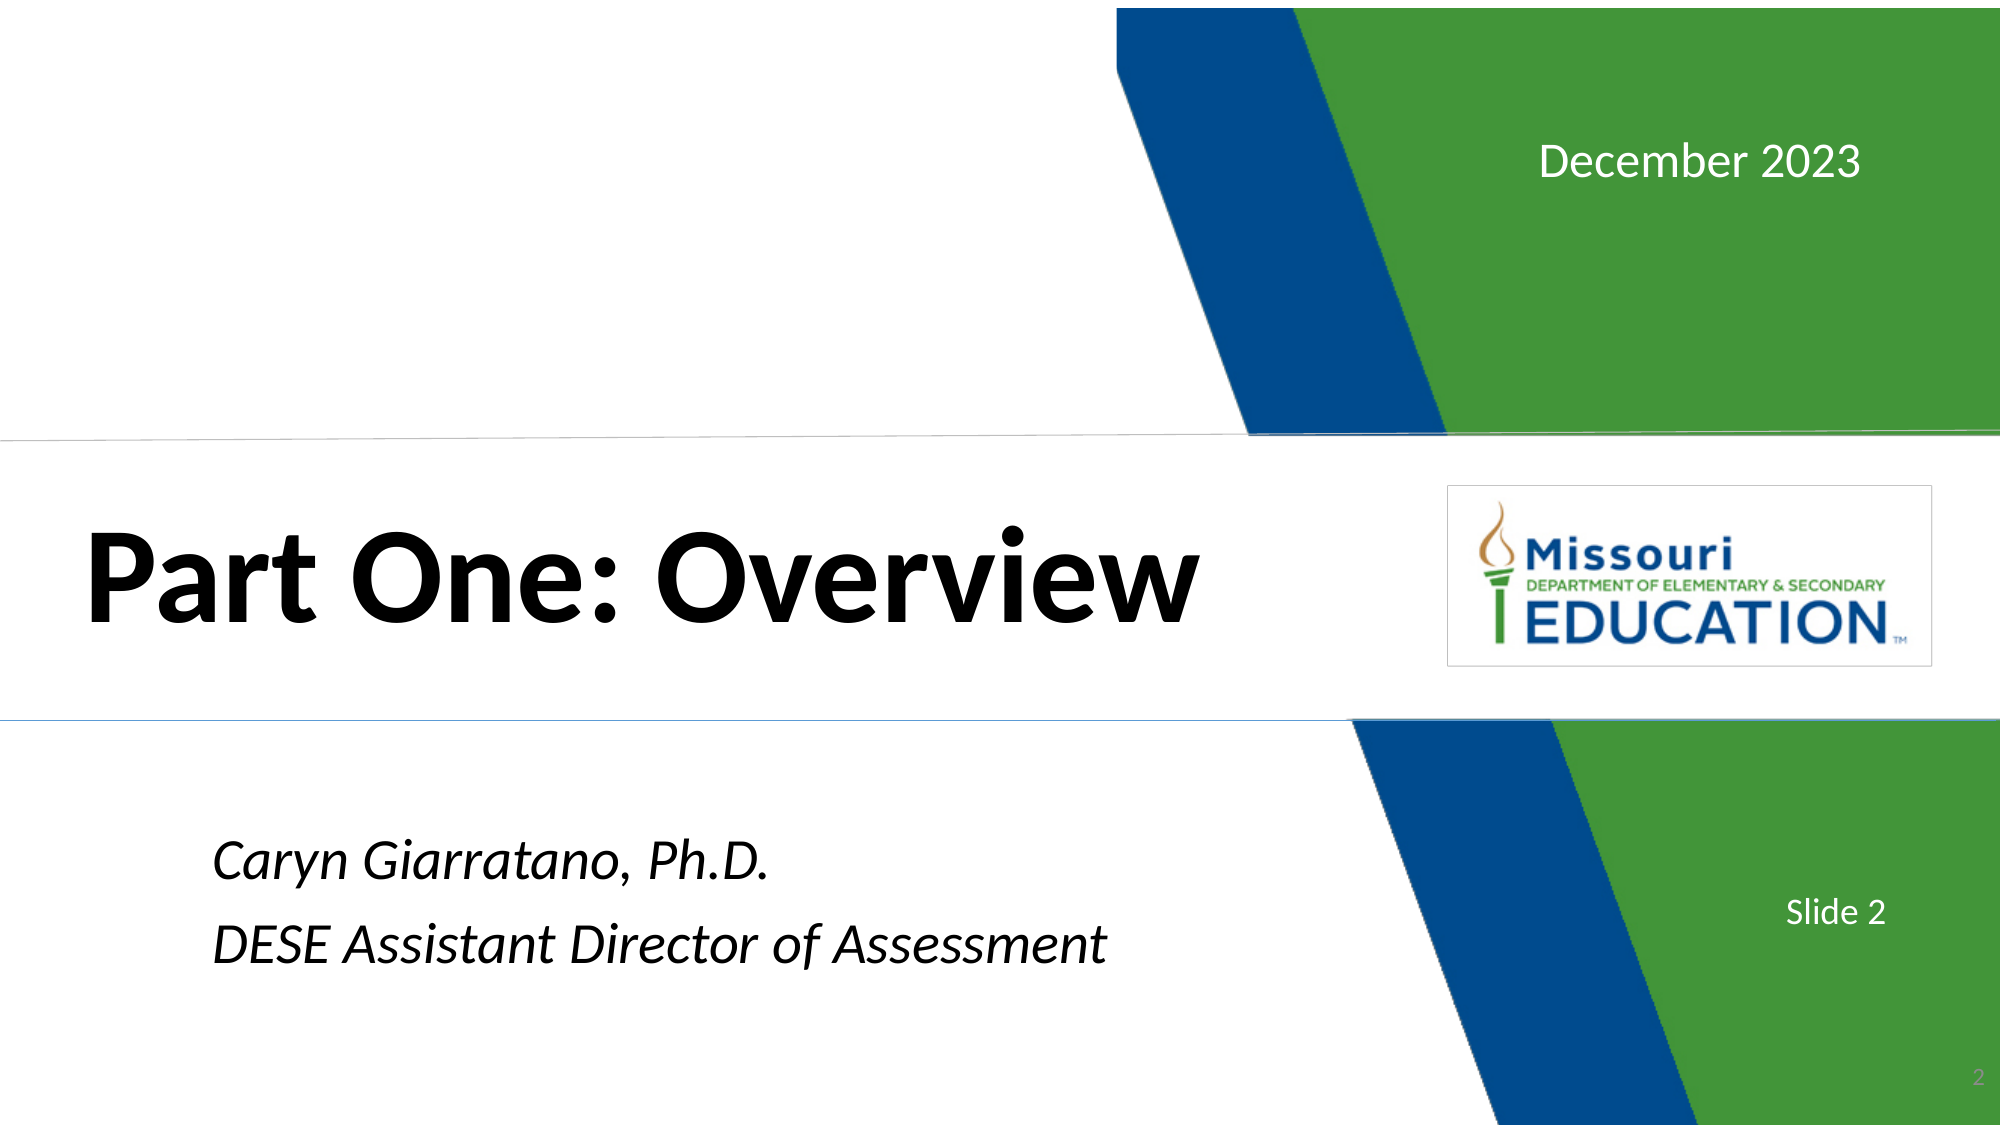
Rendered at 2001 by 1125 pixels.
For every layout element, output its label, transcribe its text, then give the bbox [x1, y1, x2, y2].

list December 2023 [1483, 126, 1917, 210]
text_box Slide 2 [1771, 880, 1934, 940]
picture [1116, 8, 2000, 434]
picture [1116, 431, 2000, 1125]
list Caryn Giarratano, Ph.D. DESE Assistant Director of Assessment [197, 807, 1387, 1103]
slide_number 2 [1833, 1045, 2000, 1106]
text_box Part One: Overview [69, 477, 1408, 658]
